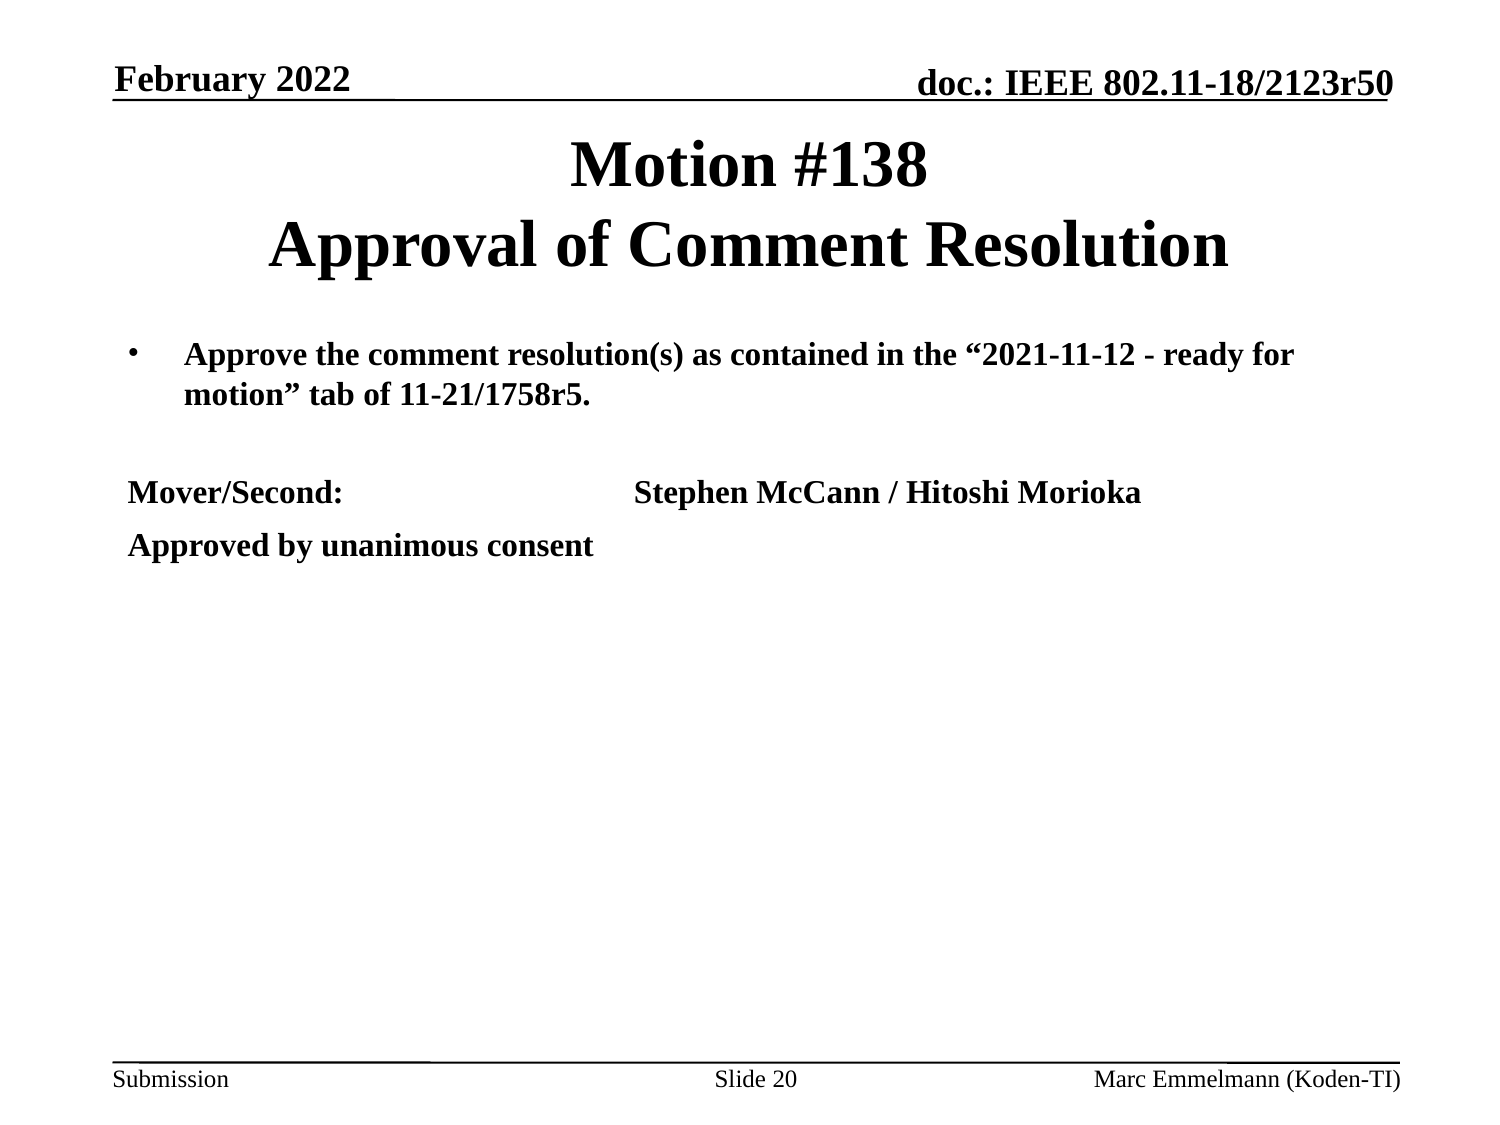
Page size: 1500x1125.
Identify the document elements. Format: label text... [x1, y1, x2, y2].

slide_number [114, 54, 423, 100]
title Motion #138 Approval of Comment Resolution [112, 112, 1388, 288]
footer Marc Emmelmann (Koden-TI) [878, 1061, 1402, 1093]
list Approve the comment resolution(s) as contained in the “2021-11-12 - ready for motion” tab of 11-21/1758r5. Mover/Second: Stephen McCann / Hitoshi Morioka Approved by unanimous consent [112, 324, 1388, 1000]
slide_number Slide 20 [712, 1061, 800, 1123]
